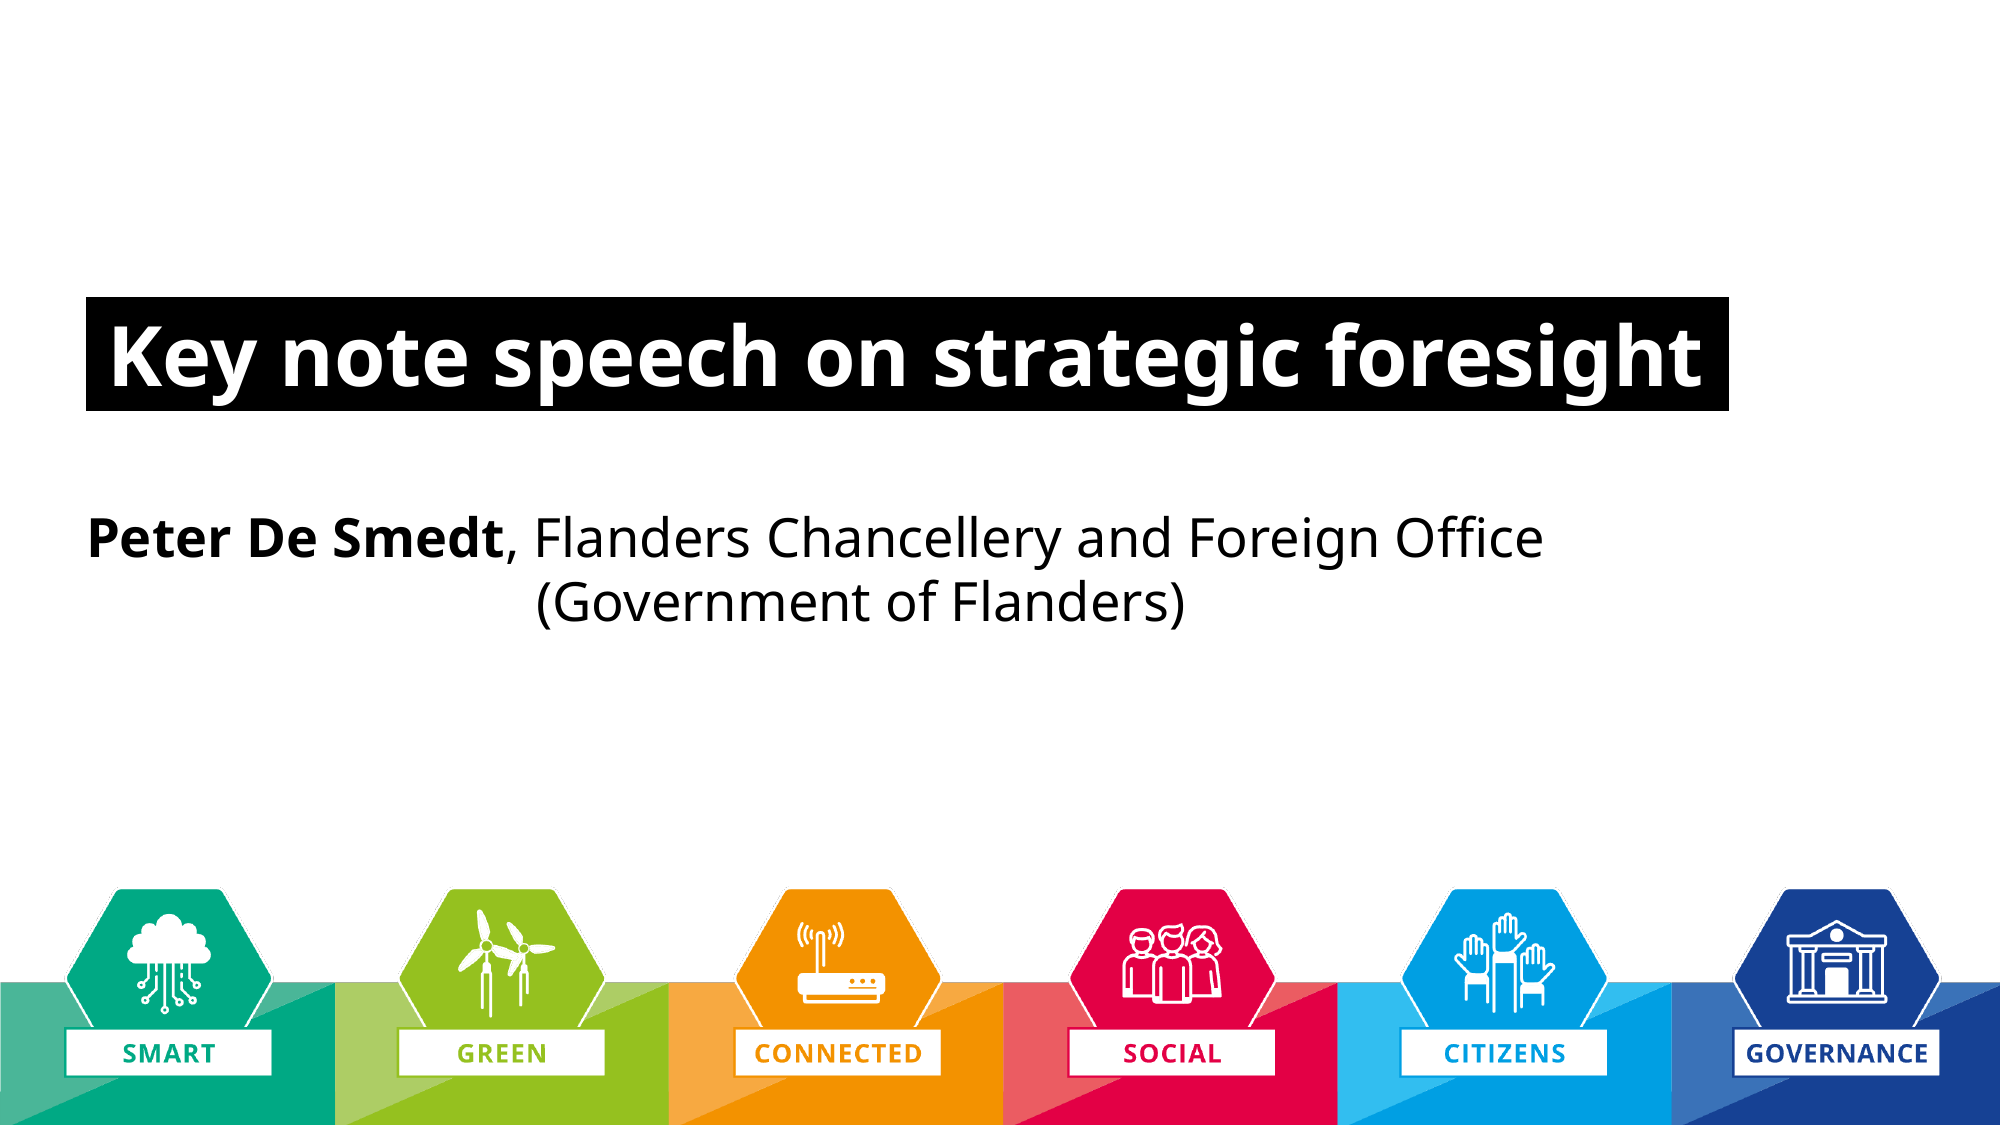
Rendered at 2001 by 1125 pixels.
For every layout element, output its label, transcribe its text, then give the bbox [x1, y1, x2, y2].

picture [0, 886, 2000, 1125]
picture [1402, 1030, 1606, 1075]
picture [1493, 913, 1526, 1012]
picture [1521, 944, 1555, 1007]
picture [1455, 935, 1489, 1003]
text_box Key note speech on strategic foresight. Peter De Smedt, Flanders Chancellery and Foreign Office (Government of Flanders) [70, 281, 1930, 654]
